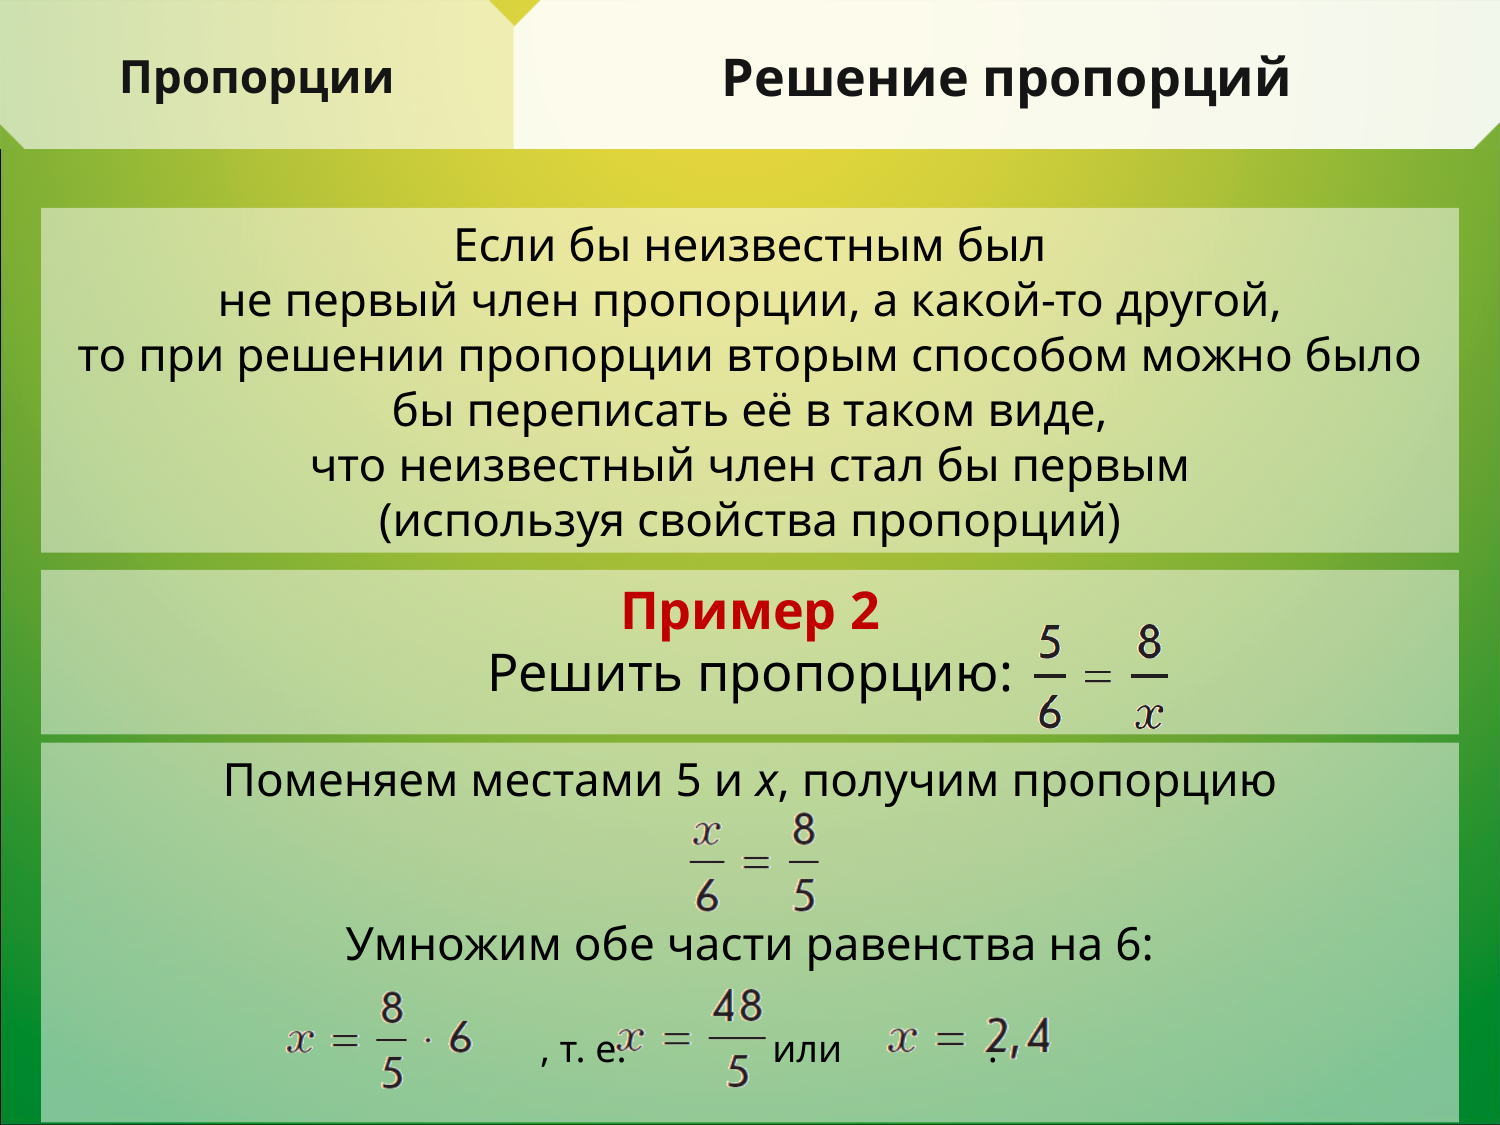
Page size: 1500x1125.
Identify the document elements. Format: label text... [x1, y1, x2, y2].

text_box Если бы неизвестным был не первый член пропорции, а какой-то другой, то при решении пропорции вторым способом можно было бы переписать её в таком виде, что неизвестный член стал бы первым (используя свойства пропорций) [41, 207, 1459, 553]
picture [0, 0, 1500, 1125]
text_box Поменяем местами 5 и x, получим пропорцию Умножим обе части равенства на 6: , т. е. или . [41, 742, 1459, 1123]
text_box Пример 2 Решить пропорцию: [41, 569, 1459, 735]
